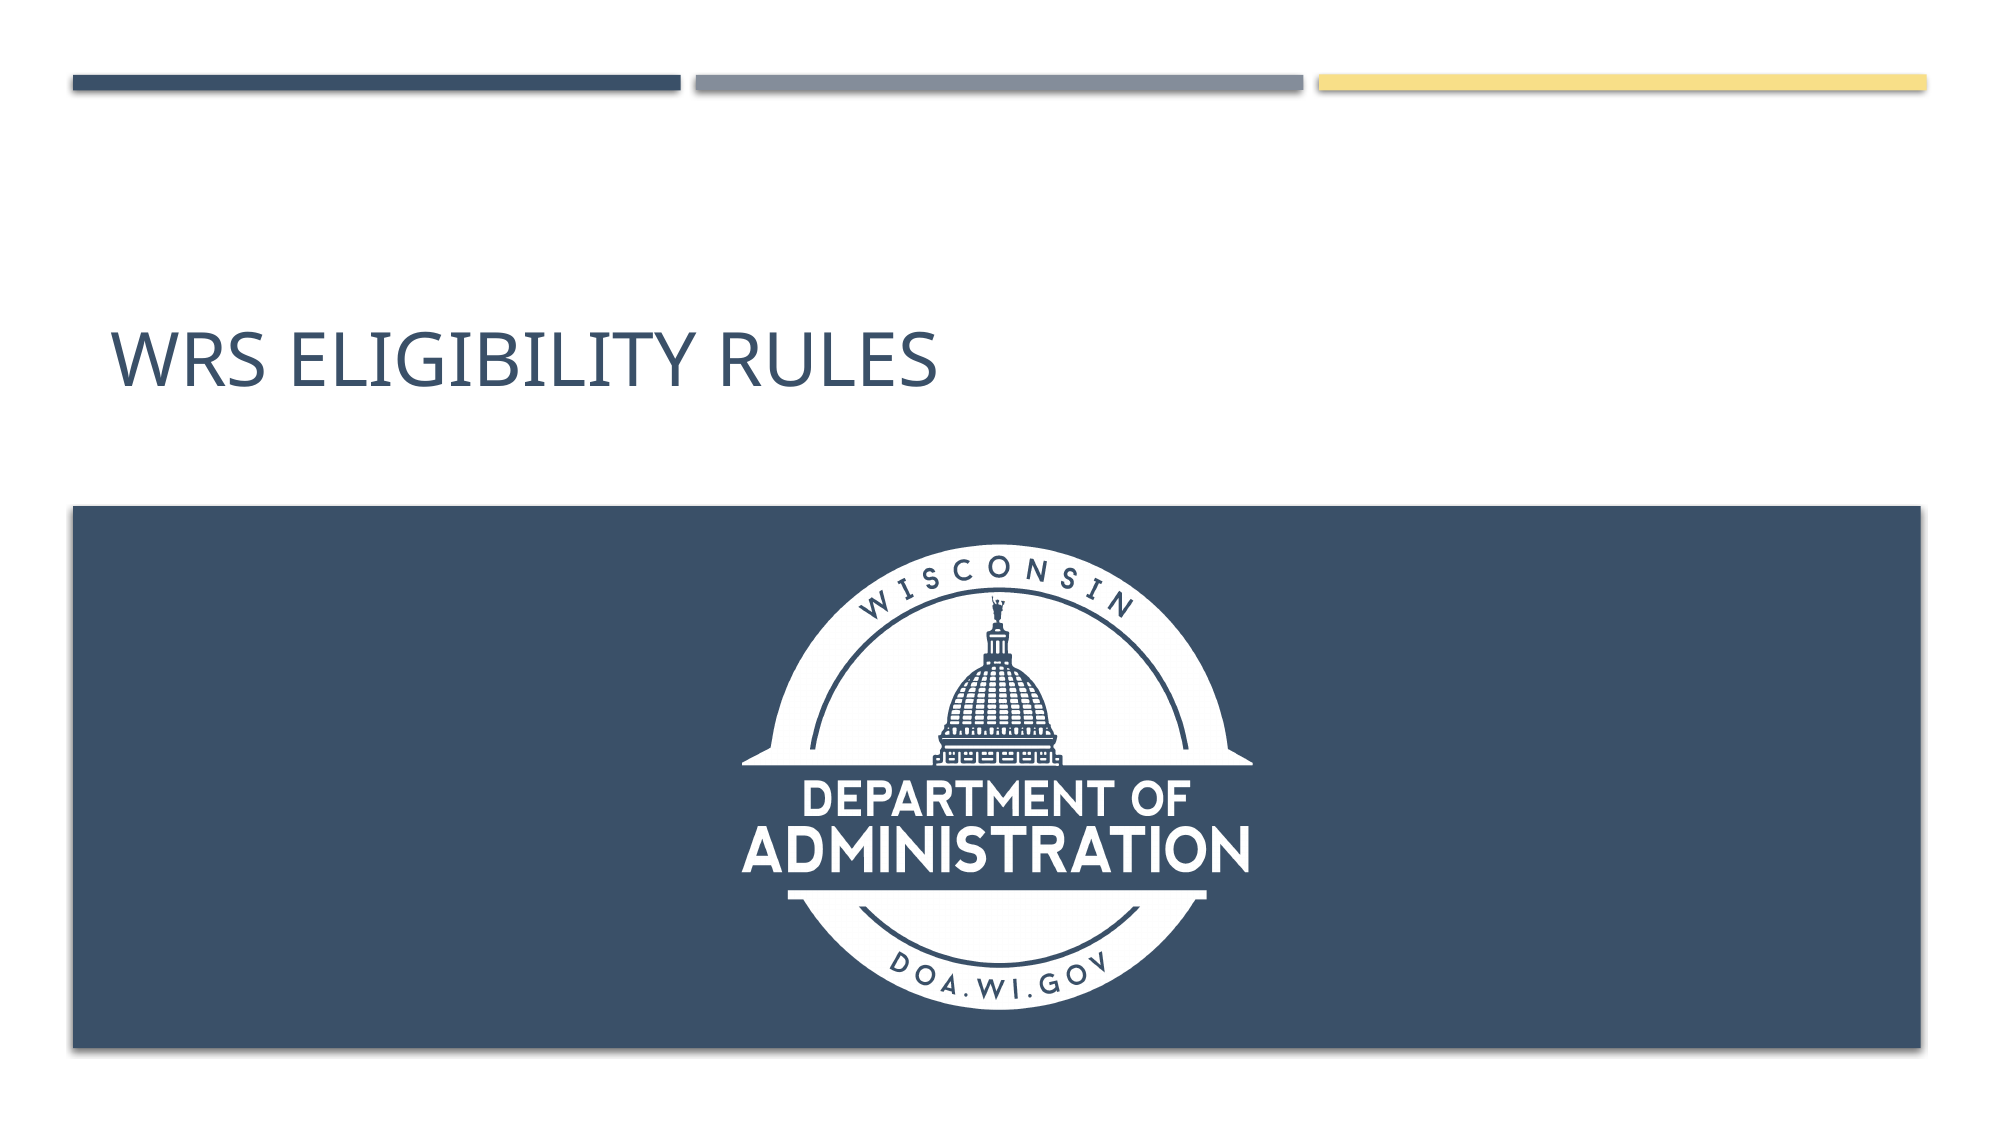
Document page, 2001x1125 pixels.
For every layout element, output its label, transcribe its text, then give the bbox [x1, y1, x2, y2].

picture [714, 494, 1280, 1060]
title WRS eligibility rules [95, 167, 1899, 410]
